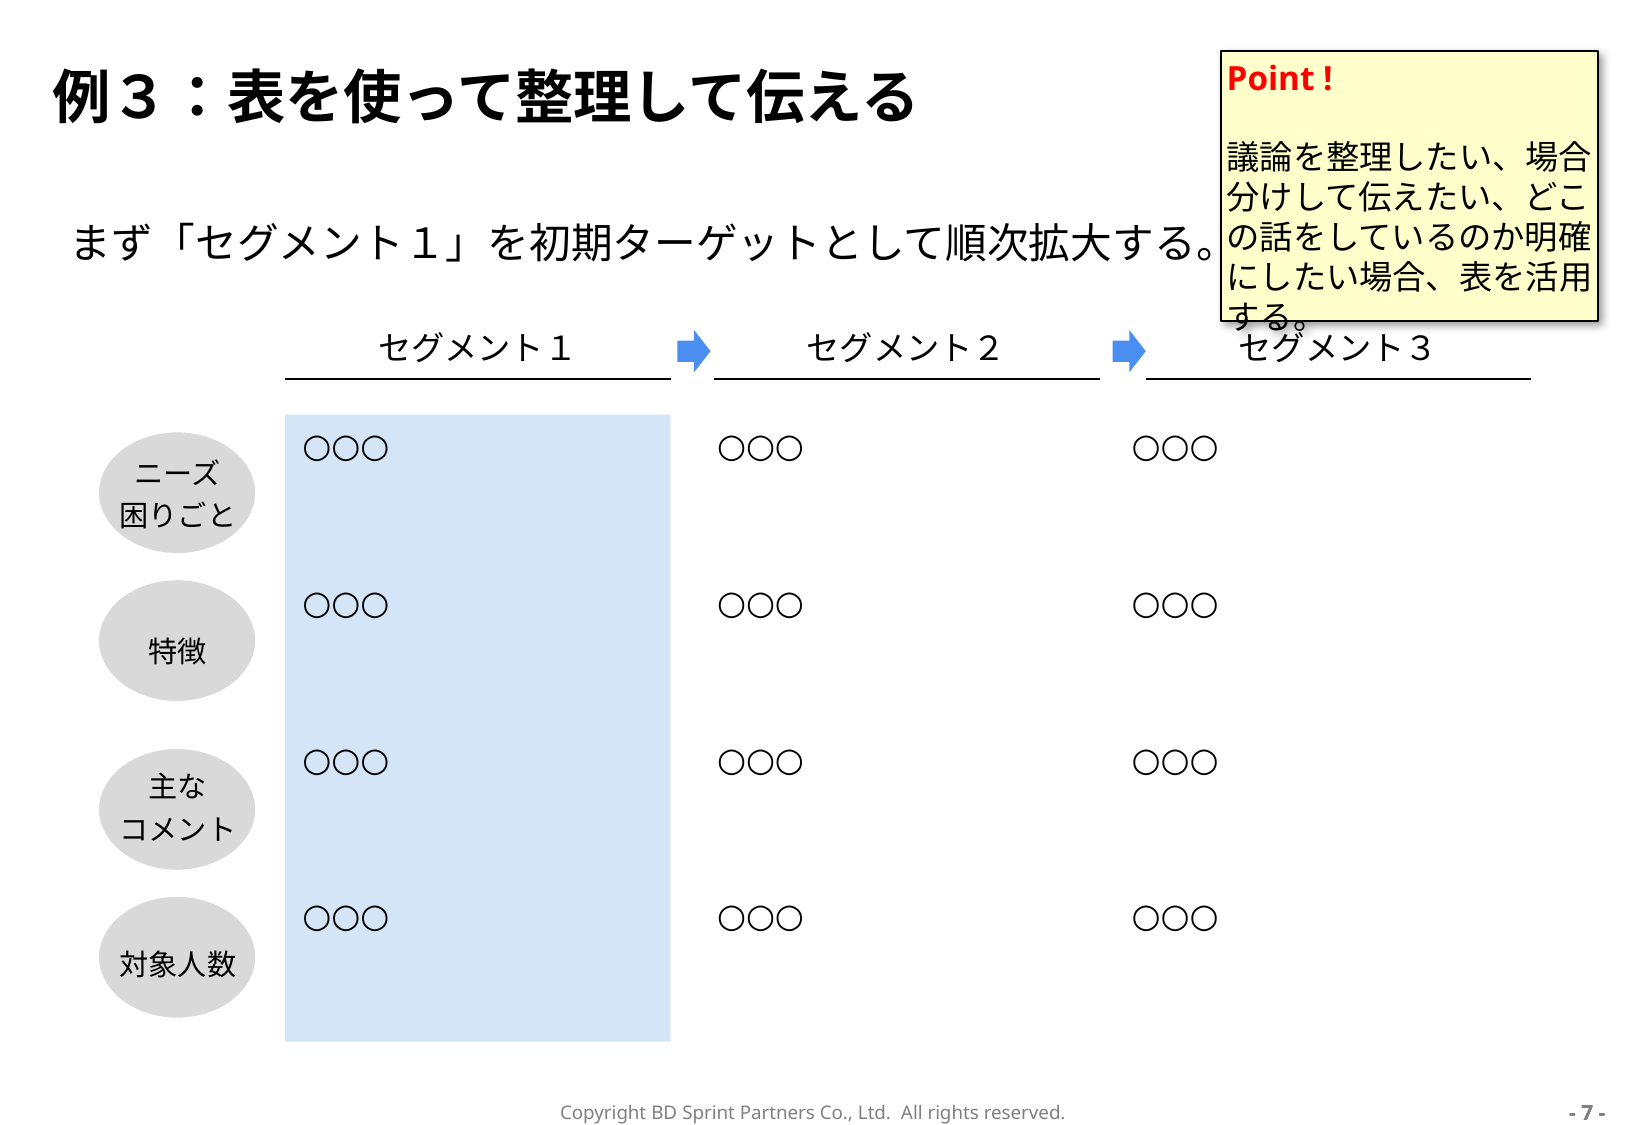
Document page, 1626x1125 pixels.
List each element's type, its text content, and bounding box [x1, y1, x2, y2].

table_header ○○○ [287, 415, 702, 571]
table_cell ○○○ [1117, 885, 1531, 1041]
text_box [1112, 329, 1146, 373]
text_box まず「セグメント１」を初期ターゲットとして順次拡大する。 [52, 204, 1267, 279]
text_box セグメント２ [791, 319, 1021, 375]
table_cell ○○○ [702, 885, 1117, 1041]
text_box [677, 329, 711, 373]
text_box Point ! 議論を整理したい、場合分けして伝えたい、どこの話をしているのか明確にしたい場合、表を活用する。 [1220, 50, 1599, 321]
table_cell ○○○ [1117, 728, 1531, 885]
text_box セグメント３ [1223, 330, 1453, 375]
table_header ○○○ [702, 415, 1117, 571]
table_cell 特徴 [68, 571, 287, 728]
title 例３：表を使って整理して伝える [52, 37, 1434, 163]
table_header ニーズ 困りごと [68, 415, 287, 571]
table_cell 主な コメント [68, 728, 287, 885]
table_cell ○○○ [702, 571, 1117, 728]
text_box セグメント１ [363, 319, 593, 375]
table_cell ○○○ [1117, 571, 1531, 728]
table_cell ○○○ [287, 571, 702, 728]
table_header ○○○ [1117, 415, 1531, 571]
table_cell ○○○ [287, 885, 702, 1041]
table_cell 対象人数 [68, 885, 287, 1041]
table_cell ○○○ [702, 728, 1117, 885]
table_cell ○○○ [287, 728, 702, 885]
